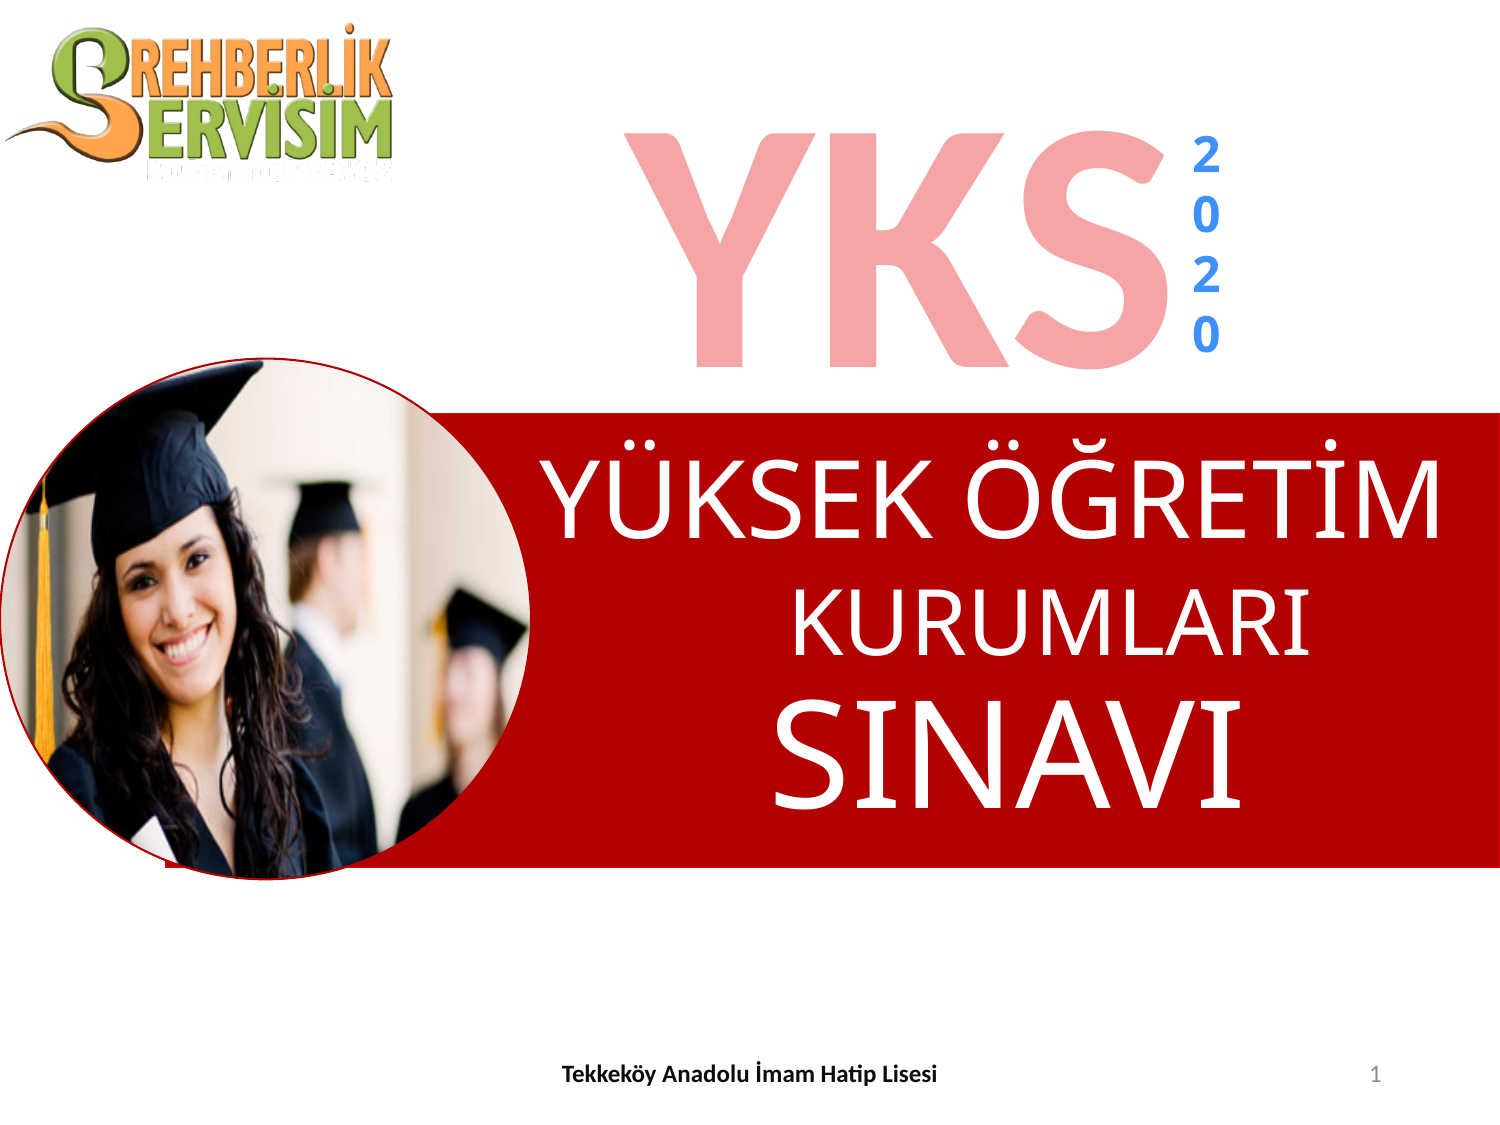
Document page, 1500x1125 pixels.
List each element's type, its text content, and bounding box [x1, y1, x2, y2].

text_box [165, 862, 181, 868]
slide_number 1 [1059, 1042, 1397, 1103]
text_box [1269, 413, 1500, 425]
footer Tekkeköy Anadolu İmam Hatip Lisesi [496, 1042, 1004, 1103]
text_box [0, 357, 515, 881]
text_box [350, 714, 1500, 868]
text_box [431, 413, 612, 524]
text_box 2 0 2 0 [1177, 115, 1282, 370]
text_box YKS [612, 0, 1269, 425]
title YÜKSEK ÖĞRETİM KURUMLARI SINAVI [515, 425, 1500, 861]
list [0, 0, 402, 188]
